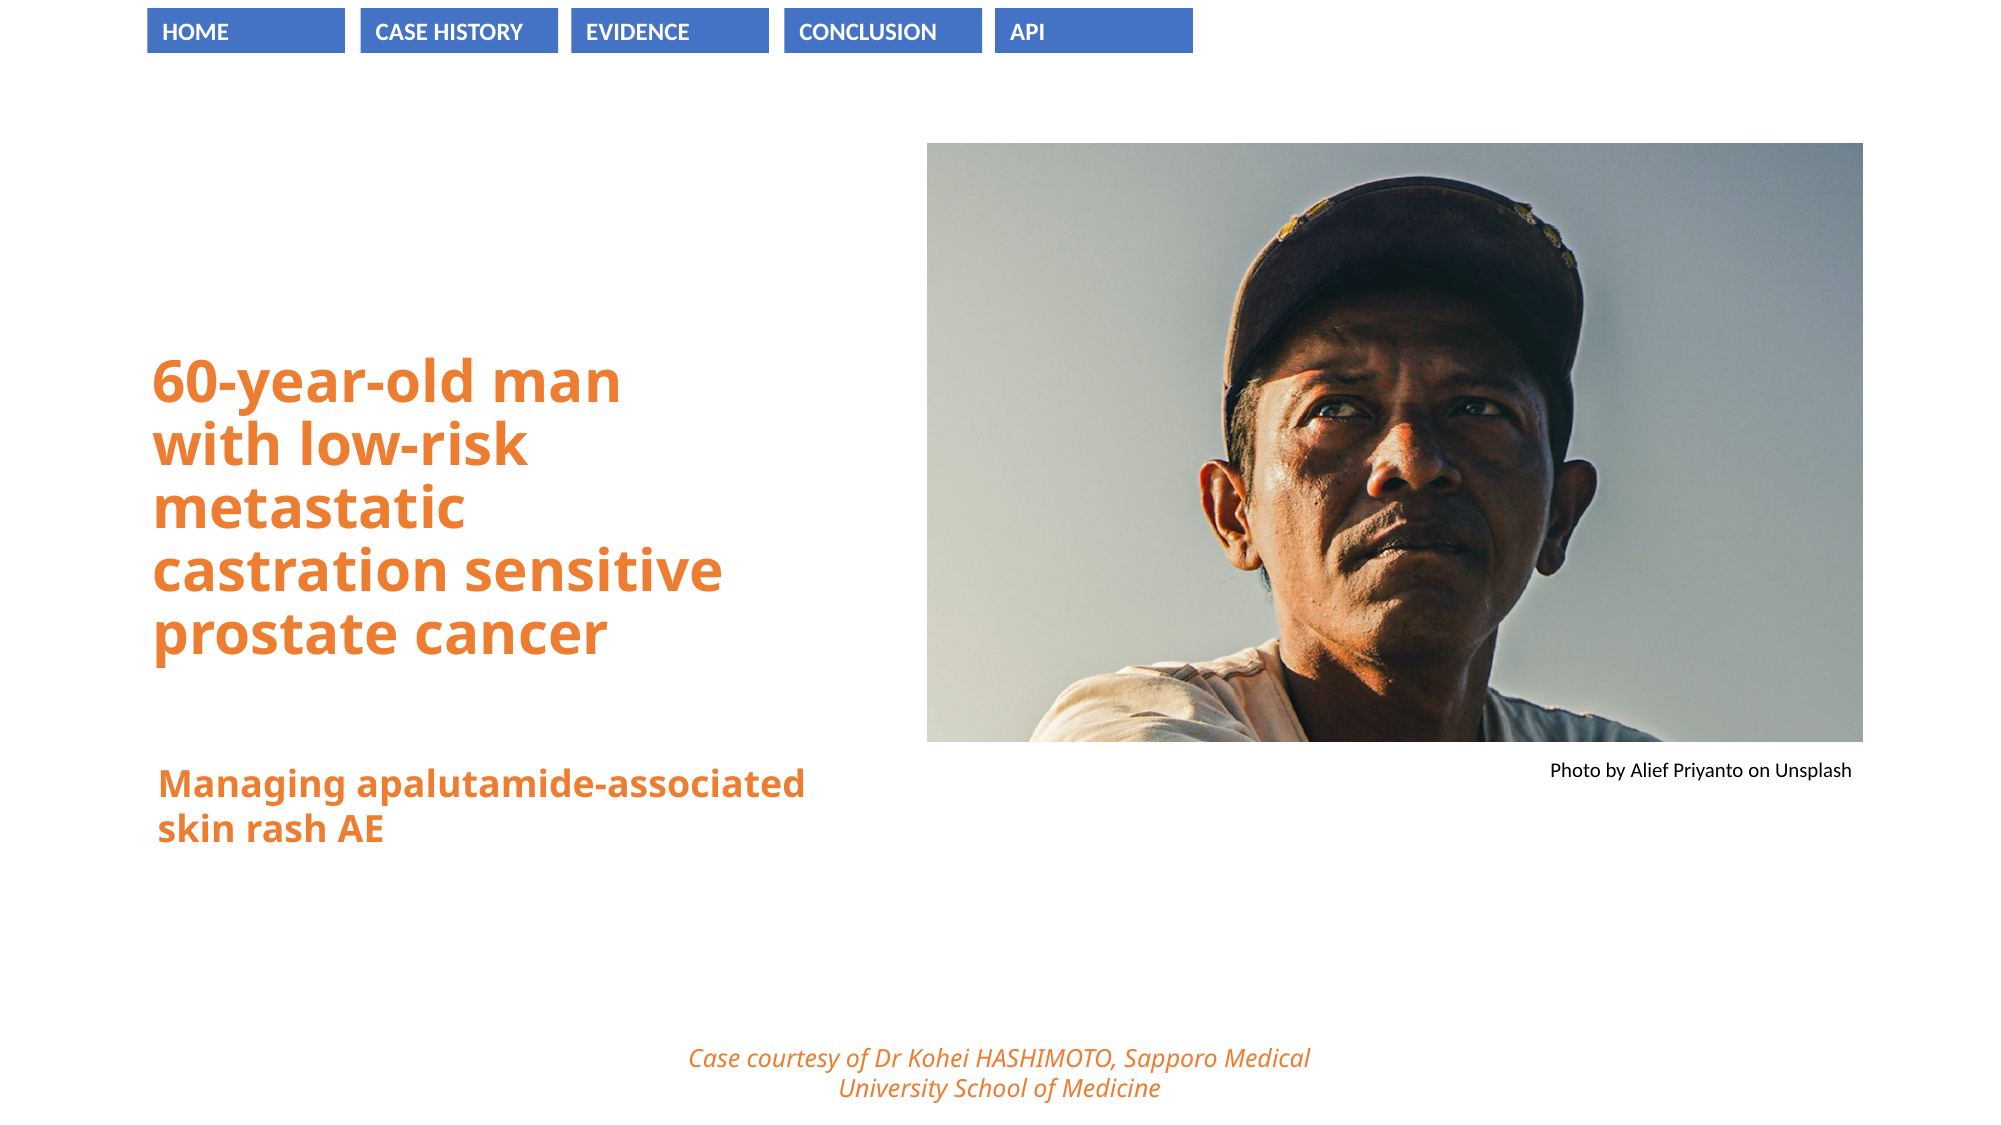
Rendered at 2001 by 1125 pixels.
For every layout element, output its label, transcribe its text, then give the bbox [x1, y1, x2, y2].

text_box Managing apalutamide-associated skin rash AE [143, 752, 843, 858]
title 60-year-old man with low-risk metastatic castration sensitive prostate cancer [137, 411, 783, 675]
text_box EVIDENCE [571, 8, 769, 53]
text_box CASE HISTORY [360, 8, 559, 53]
text_box API [995, 8, 1193, 53]
text_box Photo by Alief Priyanto on Unsplash [1535, 748, 1895, 789]
text_box HOME [147, 8, 345, 53]
footer Case courtesy of Dr Kohei HASHIMOTO, Sapporo Medical University School of Medicine [662, 1042, 1338, 1103]
picture [927, 143, 1863, 742]
text_box CONCLUSION [784, 8, 983, 53]
